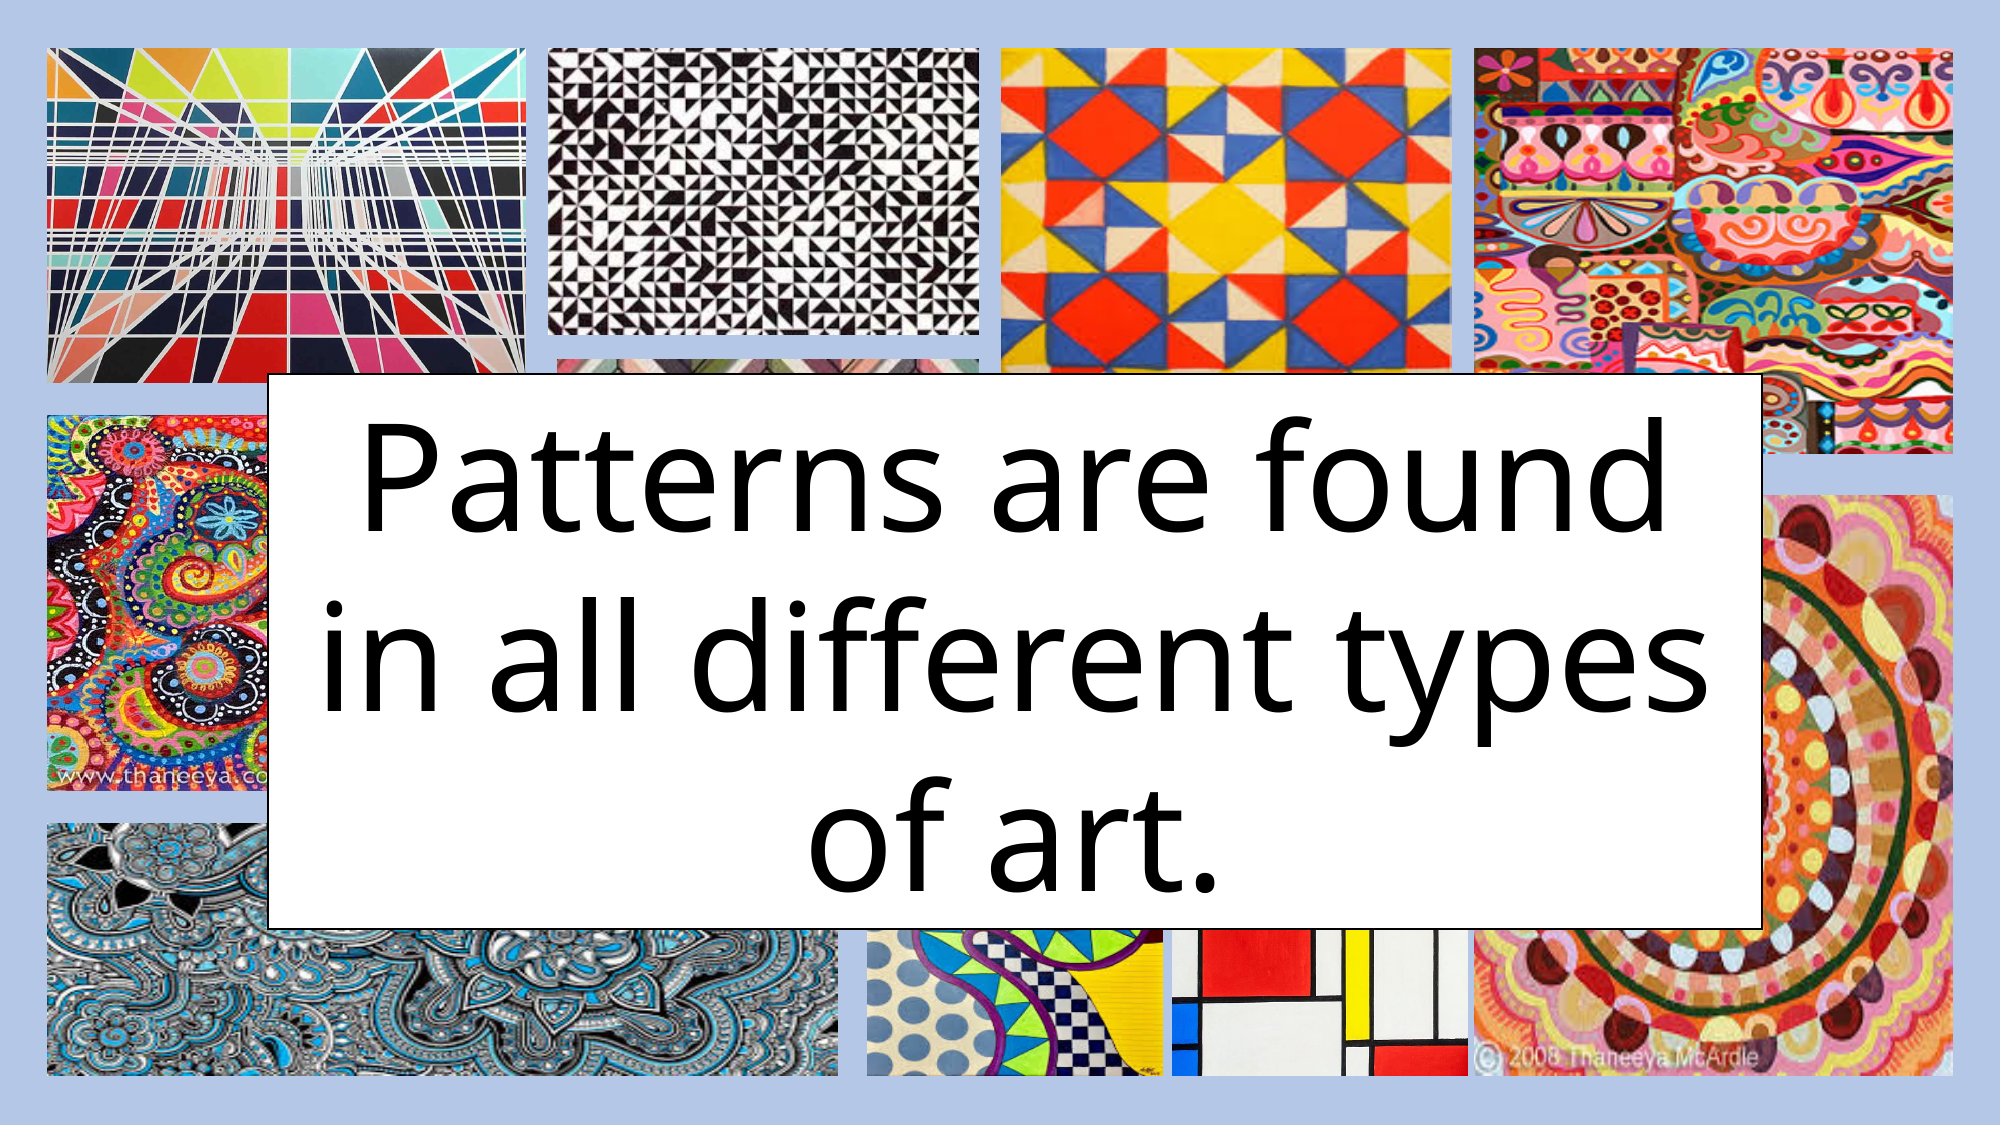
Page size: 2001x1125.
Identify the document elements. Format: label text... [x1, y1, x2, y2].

picture [867, 823, 1163, 1076]
picture [47, 48, 526, 383]
picture [1172, 807, 1468, 1076]
picture [1474, 495, 1953, 1076]
picture [1474, 48, 1953, 454]
text_box Patterns are found in all different types of art. [267, 373, 1763, 930]
picture [557, 359, 979, 791]
picture [999, 415, 1451, 791]
picture [1001, 48, 1452, 400]
picture [47, 823, 838, 1076]
picture [47, 415, 526, 791]
picture [548, 48, 979, 335]
